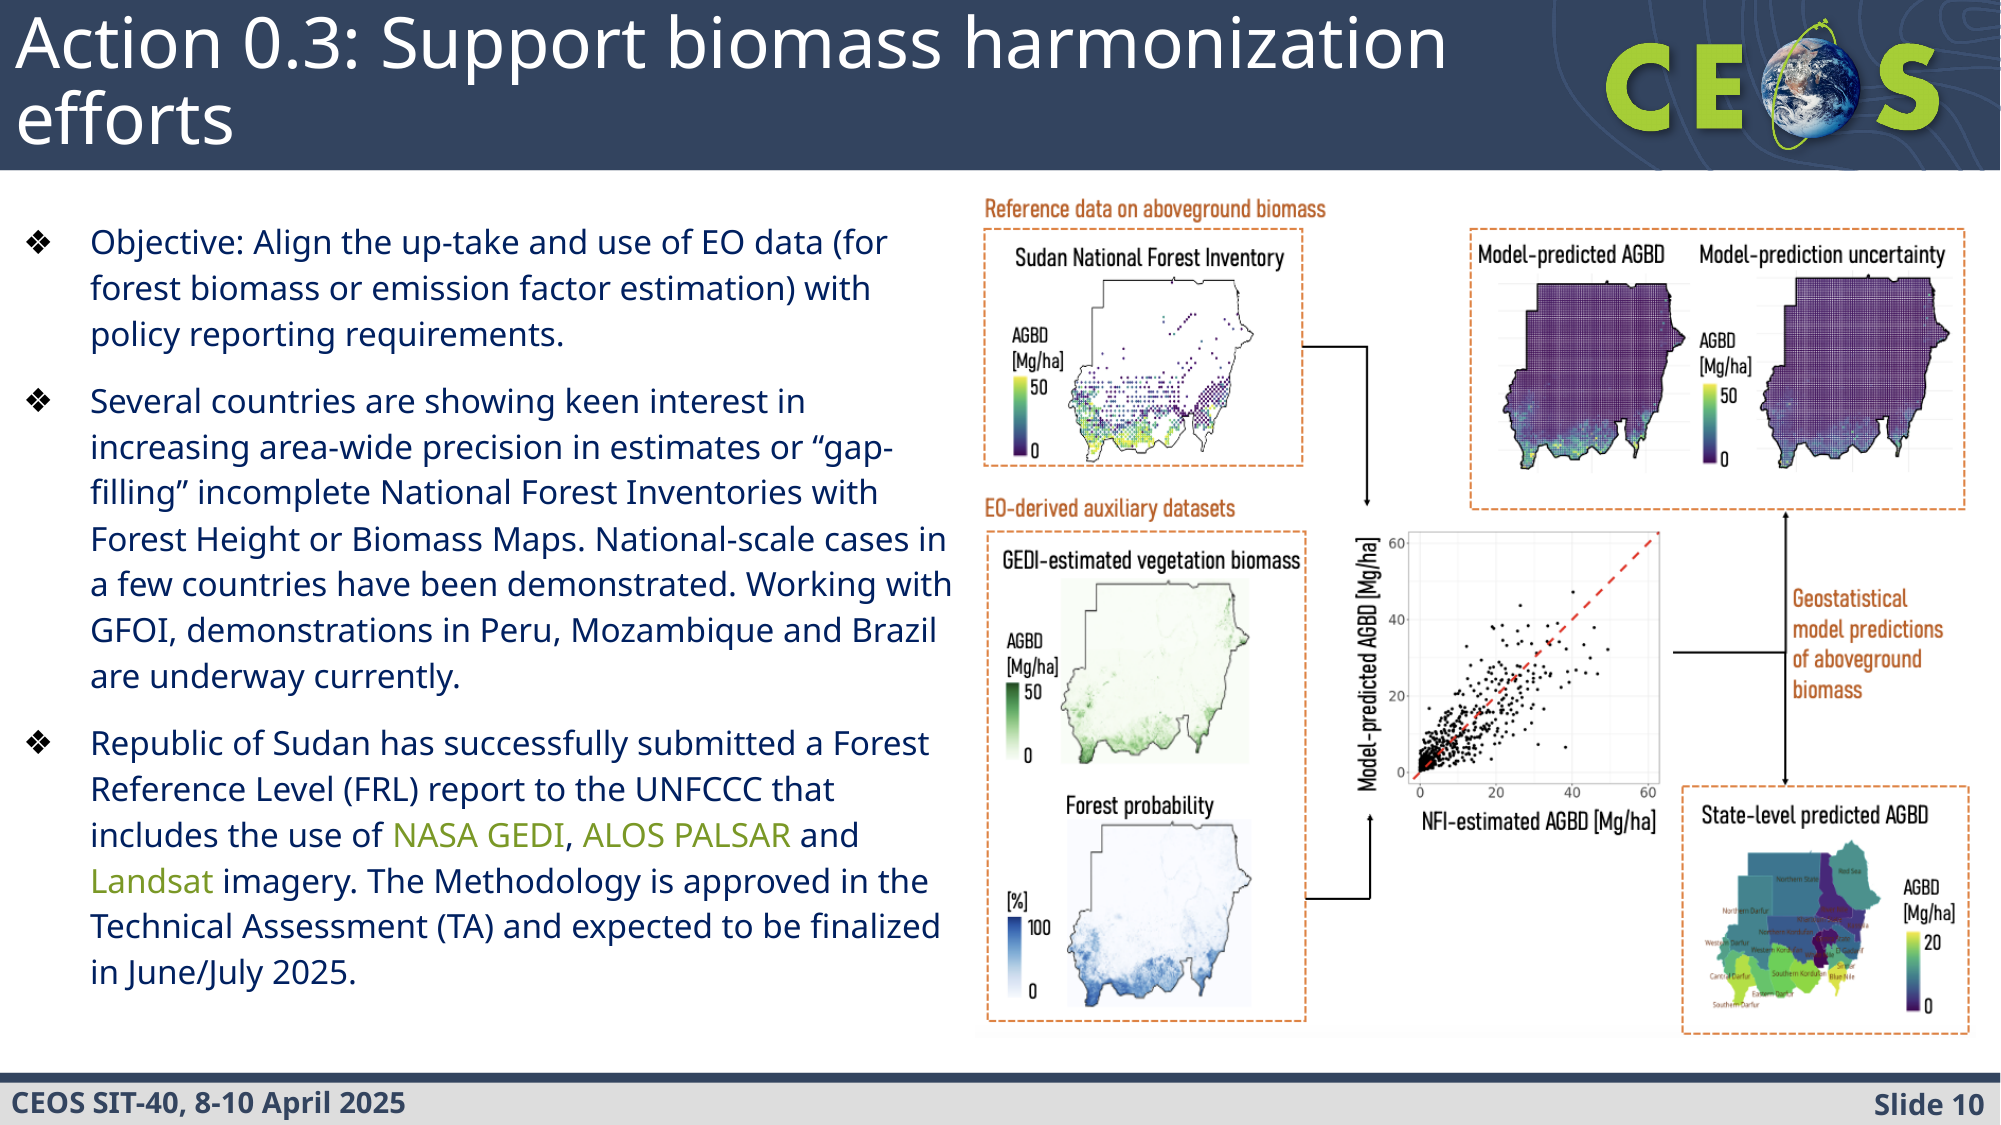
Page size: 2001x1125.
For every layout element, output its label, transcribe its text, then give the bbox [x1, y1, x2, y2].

picture [1606, 18, 1939, 150]
title Action 0.3: Support biomass harmonization efforts [0, 0, 1604, 128]
picture [975, 195, 1976, 1038]
text_box Objective: Align the up-take and use of EO data (for forest biomass or emission factor estimation) with policy reporting requirements. Several countries are showing keen interest in increasing area-wide precision in estimates or “gap-filling” incomplete National Forest Inventories with Forest Height or Biomass Maps. National-scale cases in a few countries have been demonstrated. Working with GFOI, demonstrations in Peru, Mozambique and Brazil are underway currently. Republic of Sudan has successfully submitted a Forest Reference Level (FRL) report to the UNFCCC that includes the use of NASA GEDI, ALOS PALSAR and Landsat imagery. The Methodology is approved in the Technical Assessment (TA) and expected to be finalized in June/July 2025. [0, 200, 970, 1007]
